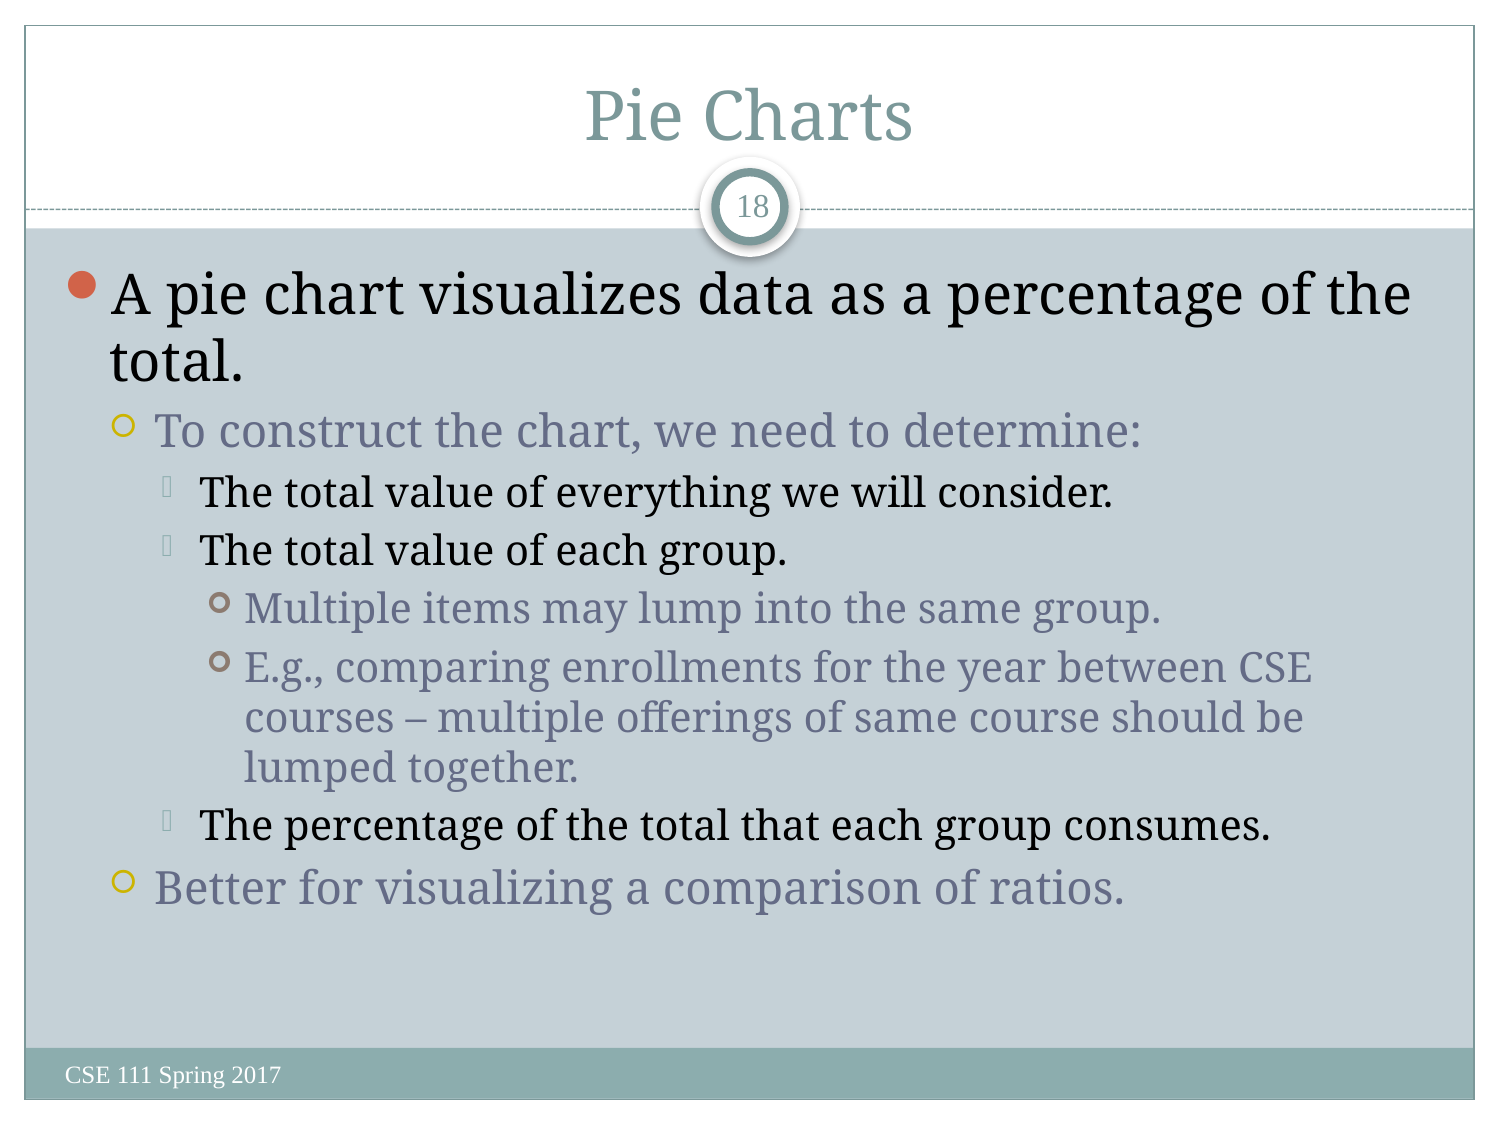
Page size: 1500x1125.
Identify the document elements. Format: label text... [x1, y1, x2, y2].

footer CSE 111 Spring 2017 [50, 1051, 638, 1112]
list A pie chart visualizes data as a percentage of the total. To construct the chart, we need to determine: The total value of everything we will consider. The total value of each group. Multiple items may lump into the same group. E.g., comparing enrollments for the year between CSE courses – multiple offerings of same course should be lumped together. The percentage of the total that each group consumes. Better for visualizing a comparison of ratios. [49, 250, 1445, 1001]
title Pie Charts [49, 37, 1450, 162]
slide_number 18 [715, 168, 791, 241]
